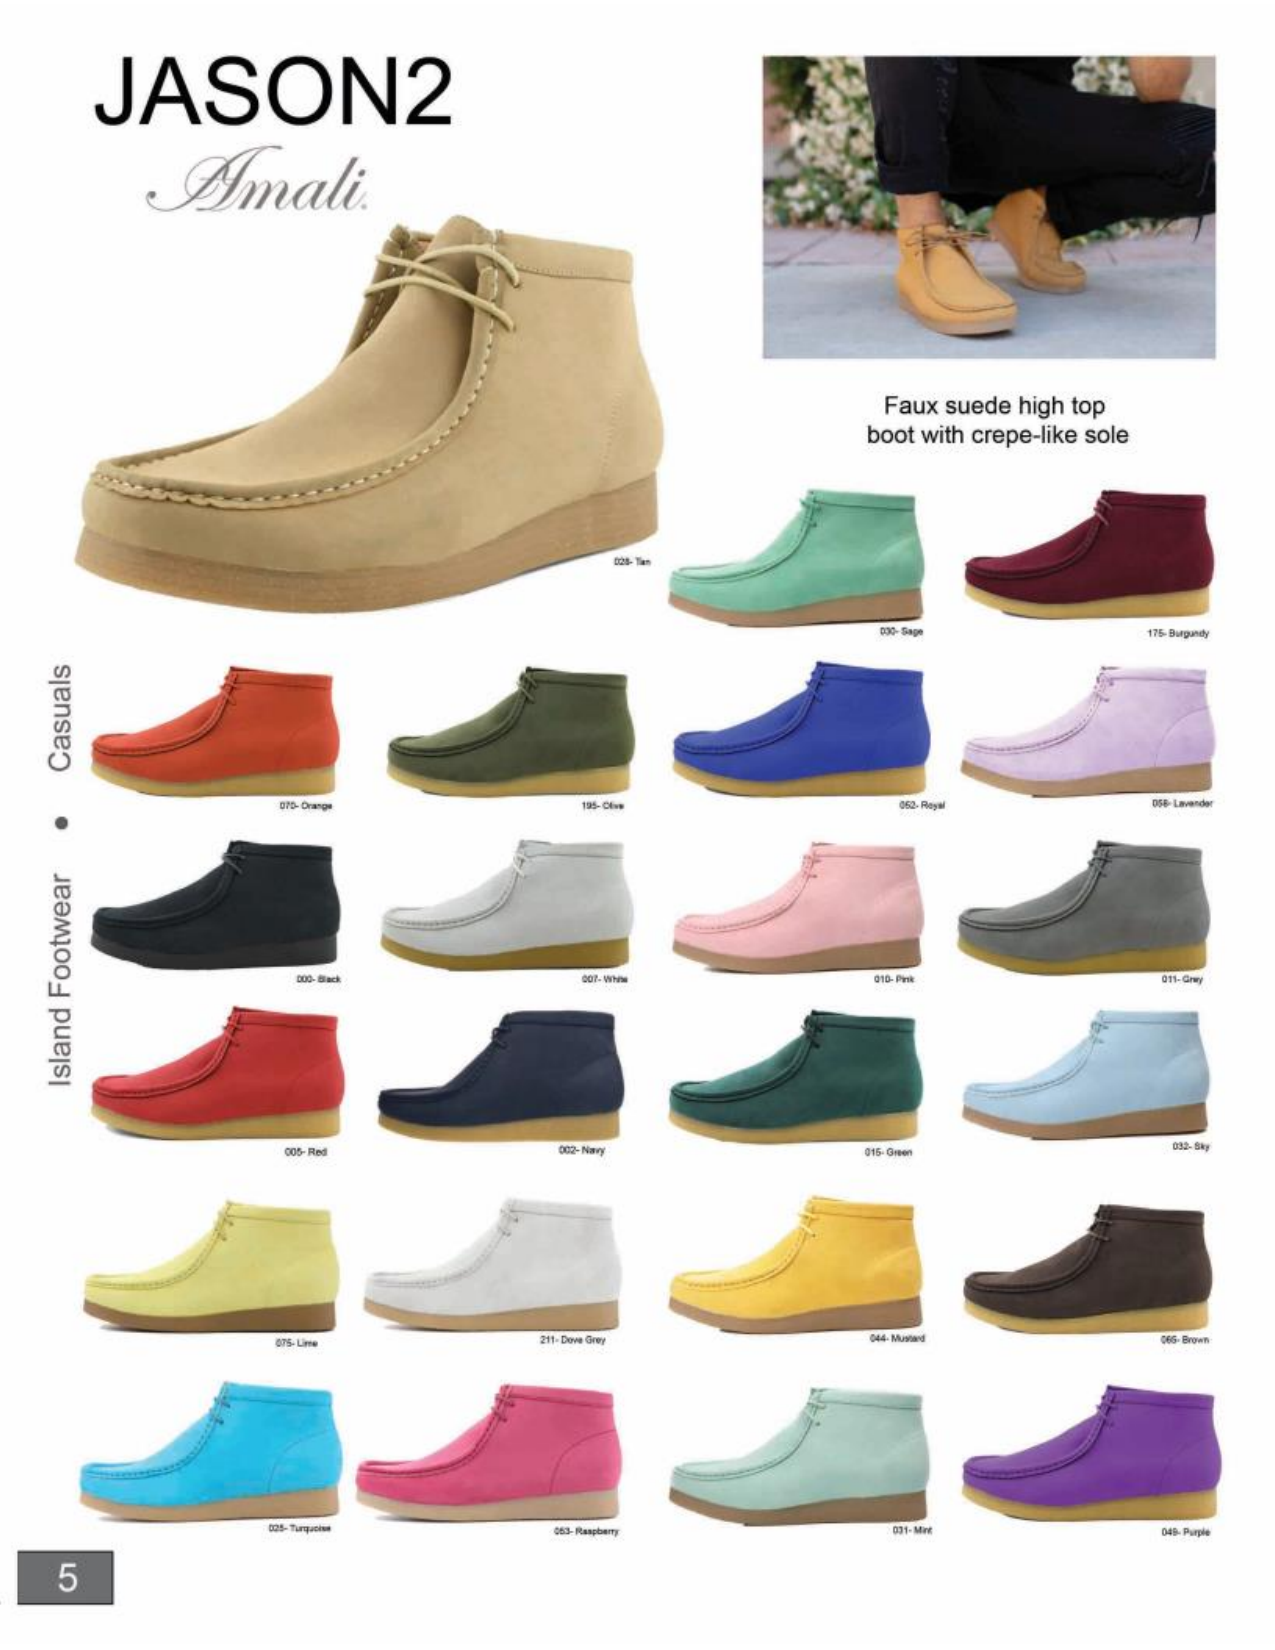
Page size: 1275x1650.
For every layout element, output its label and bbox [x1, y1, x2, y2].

text_box [0, 4, 1275, 1644]
